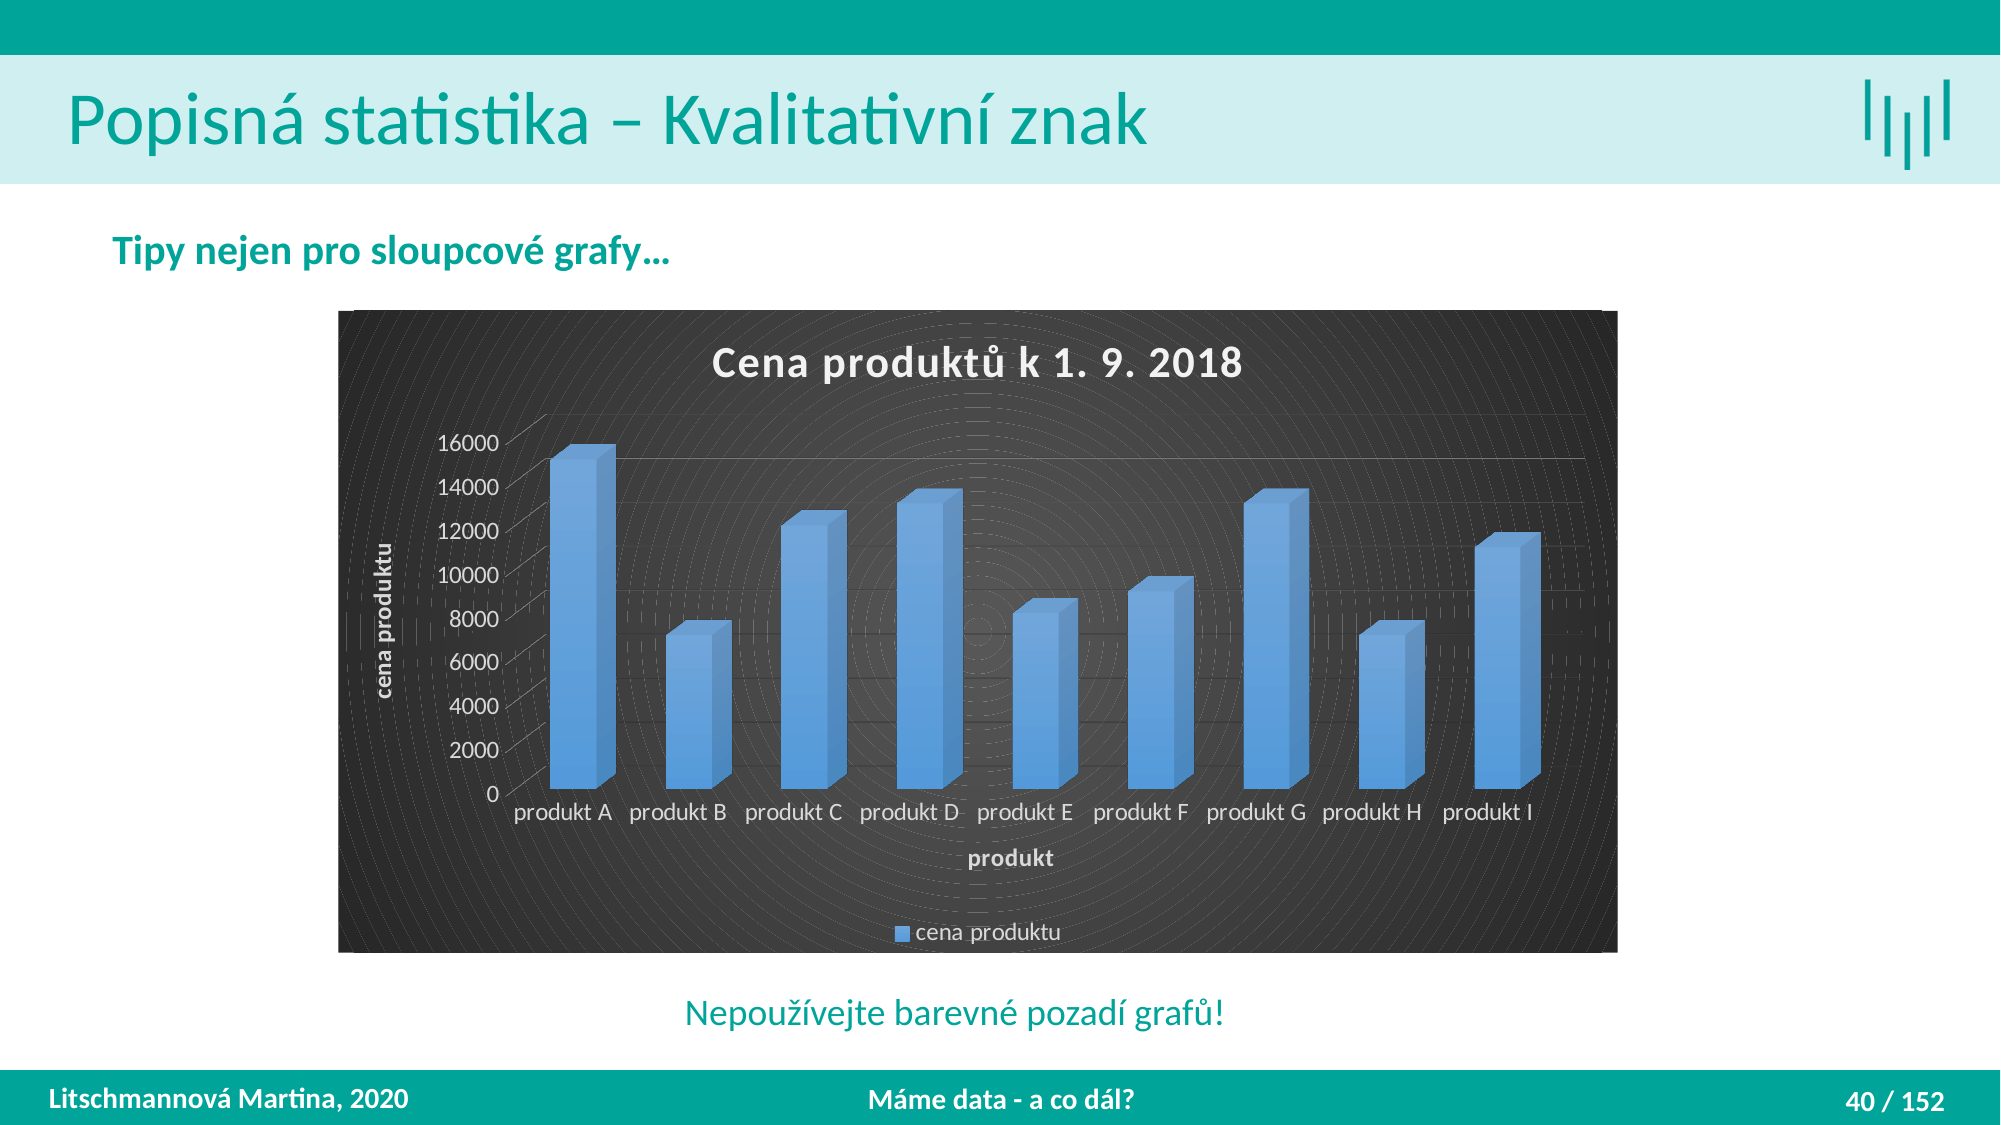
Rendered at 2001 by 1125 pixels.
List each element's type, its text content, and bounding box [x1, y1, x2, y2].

footer Máme data - a co dál? [664, 1070, 1340, 1125]
slide_number 40 / 152 [1509, 1072, 1960, 1125]
text_box Nepoužívejte barevné pozadí grafů! [338, 980, 1573, 1041]
picture [1852, 69, 1960, 178]
list Tipy nejen pro sloupcové grafy… [97, 220, 1923, 1014]
list Popisná statistika – Kvalitativní znak [52, 59, 1835, 181]
slide_number Litschmannová Martina, 2020 [33, 1070, 484, 1124]
chart [338, 310, 1618, 953]
